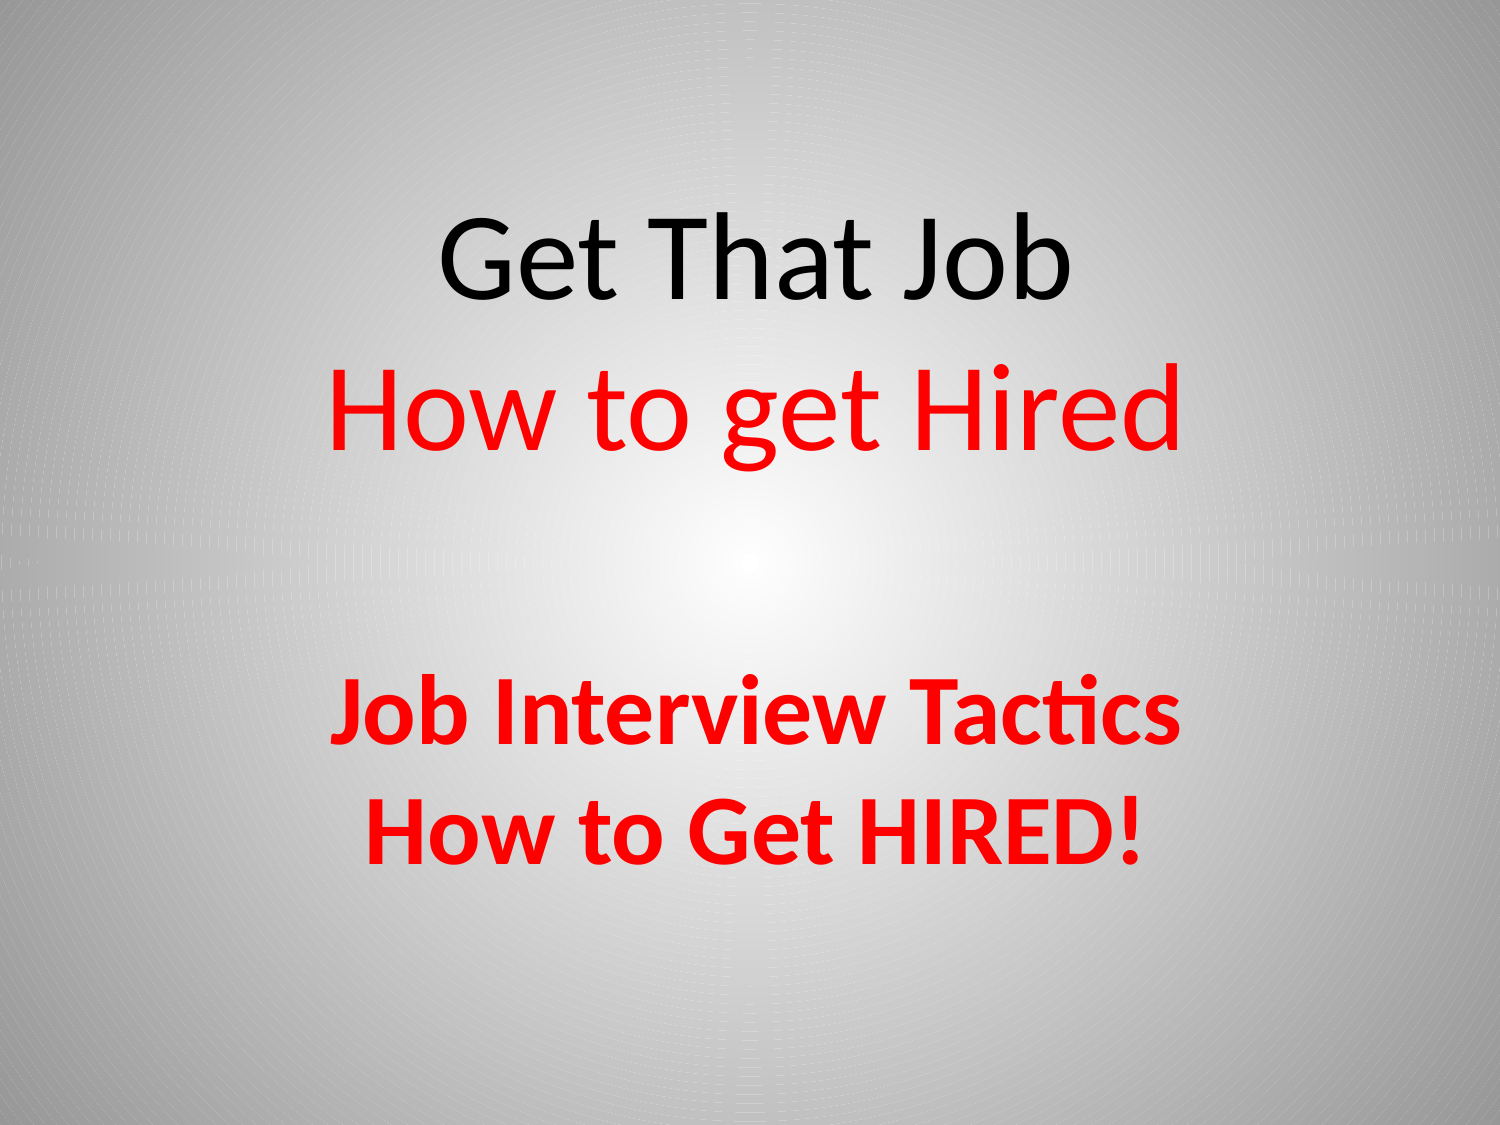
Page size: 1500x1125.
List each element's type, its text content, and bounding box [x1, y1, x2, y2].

title Get That Job How to get Hired [112, 99, 1400, 550]
subtitle Job Interview Tactics How to Get HIRED! [225, 637, 1288, 913]
